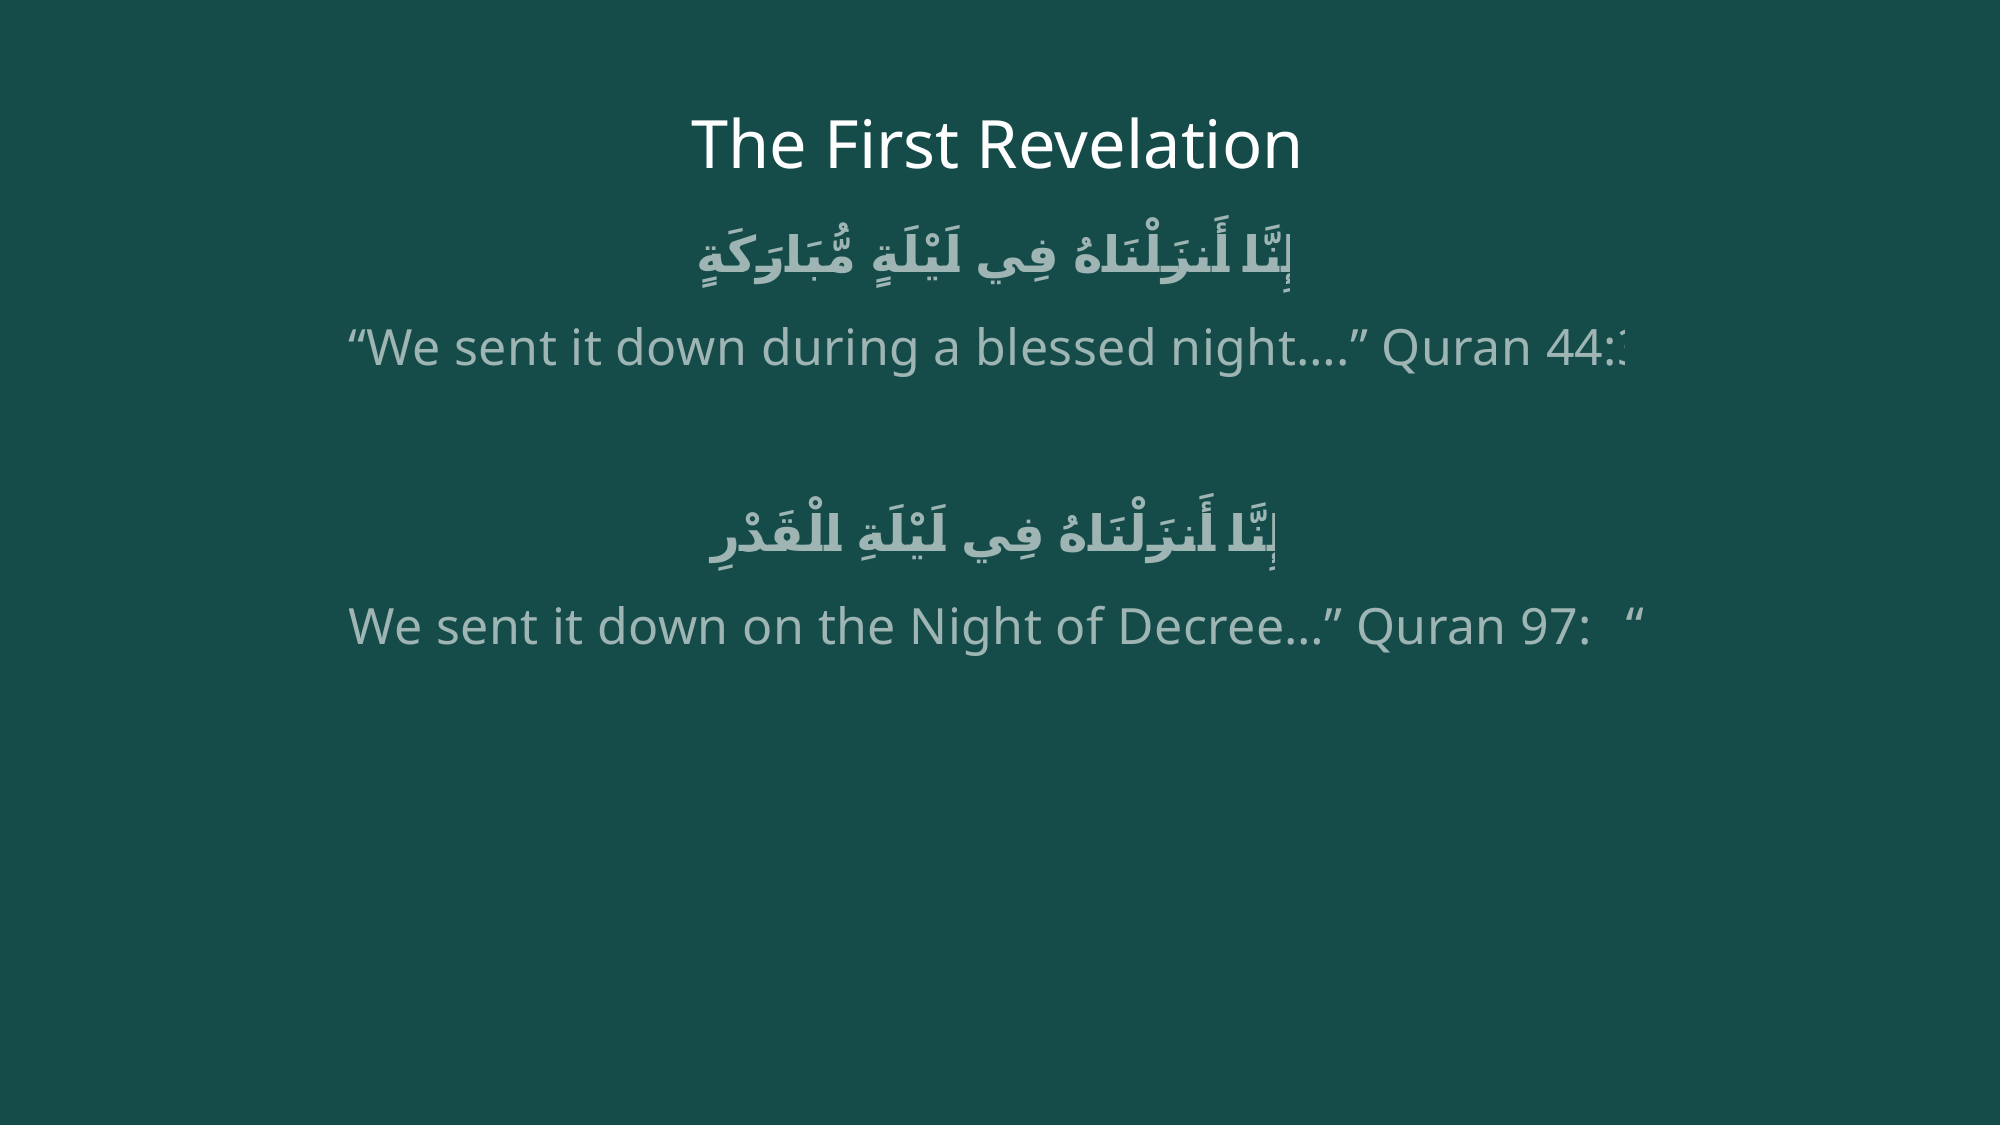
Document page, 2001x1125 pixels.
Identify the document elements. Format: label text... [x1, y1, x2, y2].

title The First Revelation [118, 101, 1878, 210]
list إِنَّا أَنزَلْنَاهُ فِي لَيْلَةٍ مُّبَارَكَةٍ “We sent it down during a blessed night….” Quran 44:3 إِنَّا أَنزَلْنَاهُ فِي لَيْلَةِ الْقَدْرِ “We sent it down on the Night of Decree…” Quran 97:1 [118, 210, 1878, 947]
